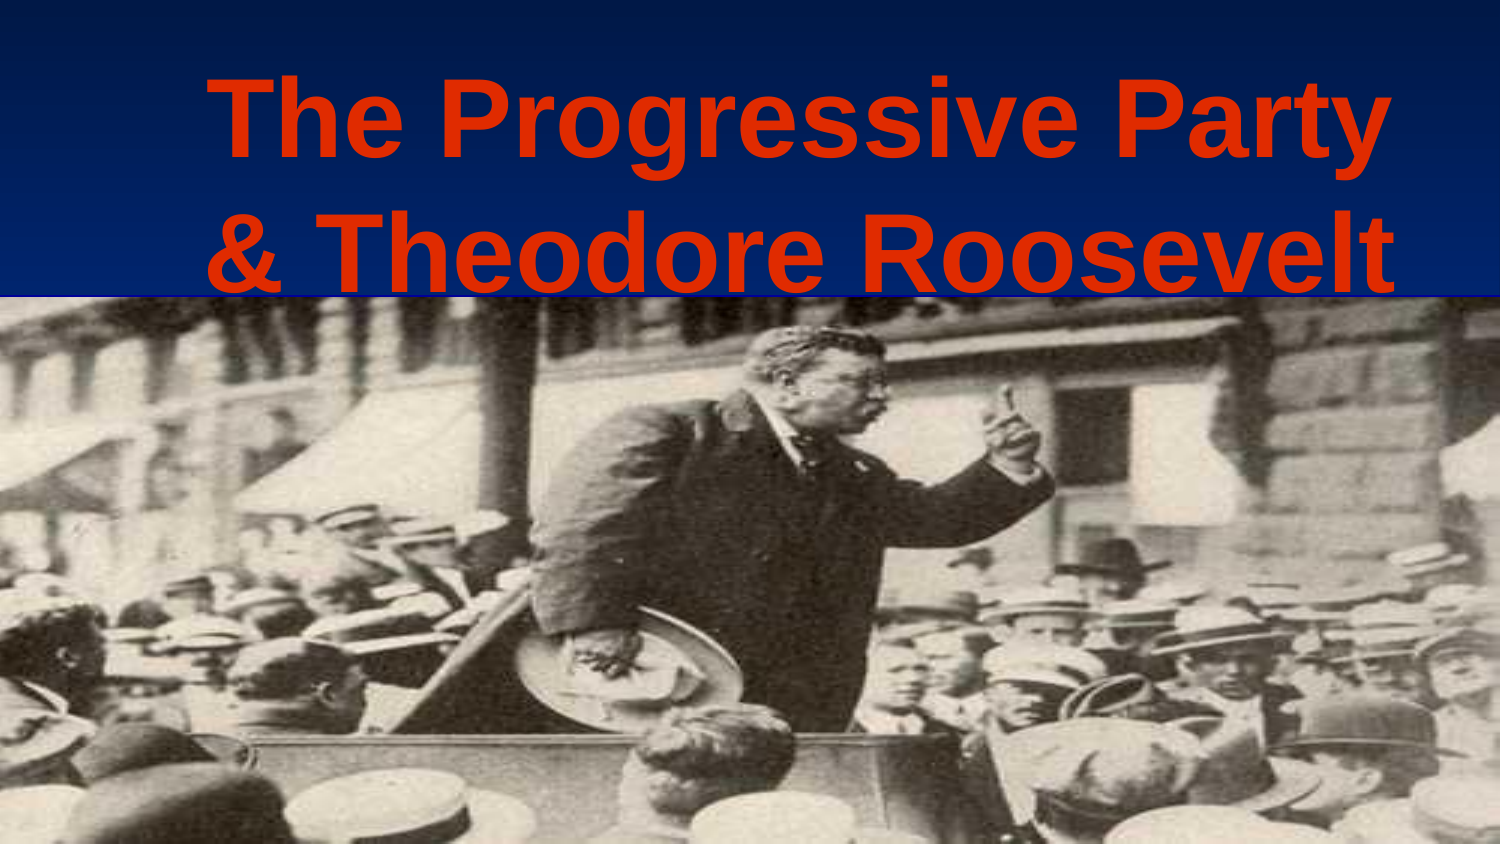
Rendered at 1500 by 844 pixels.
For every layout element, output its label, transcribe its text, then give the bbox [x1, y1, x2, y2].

picture [0, 296, 1500, 844]
text_box The Progressive Party & Theodore Roosevelt [150, 37, 1450, 214]
